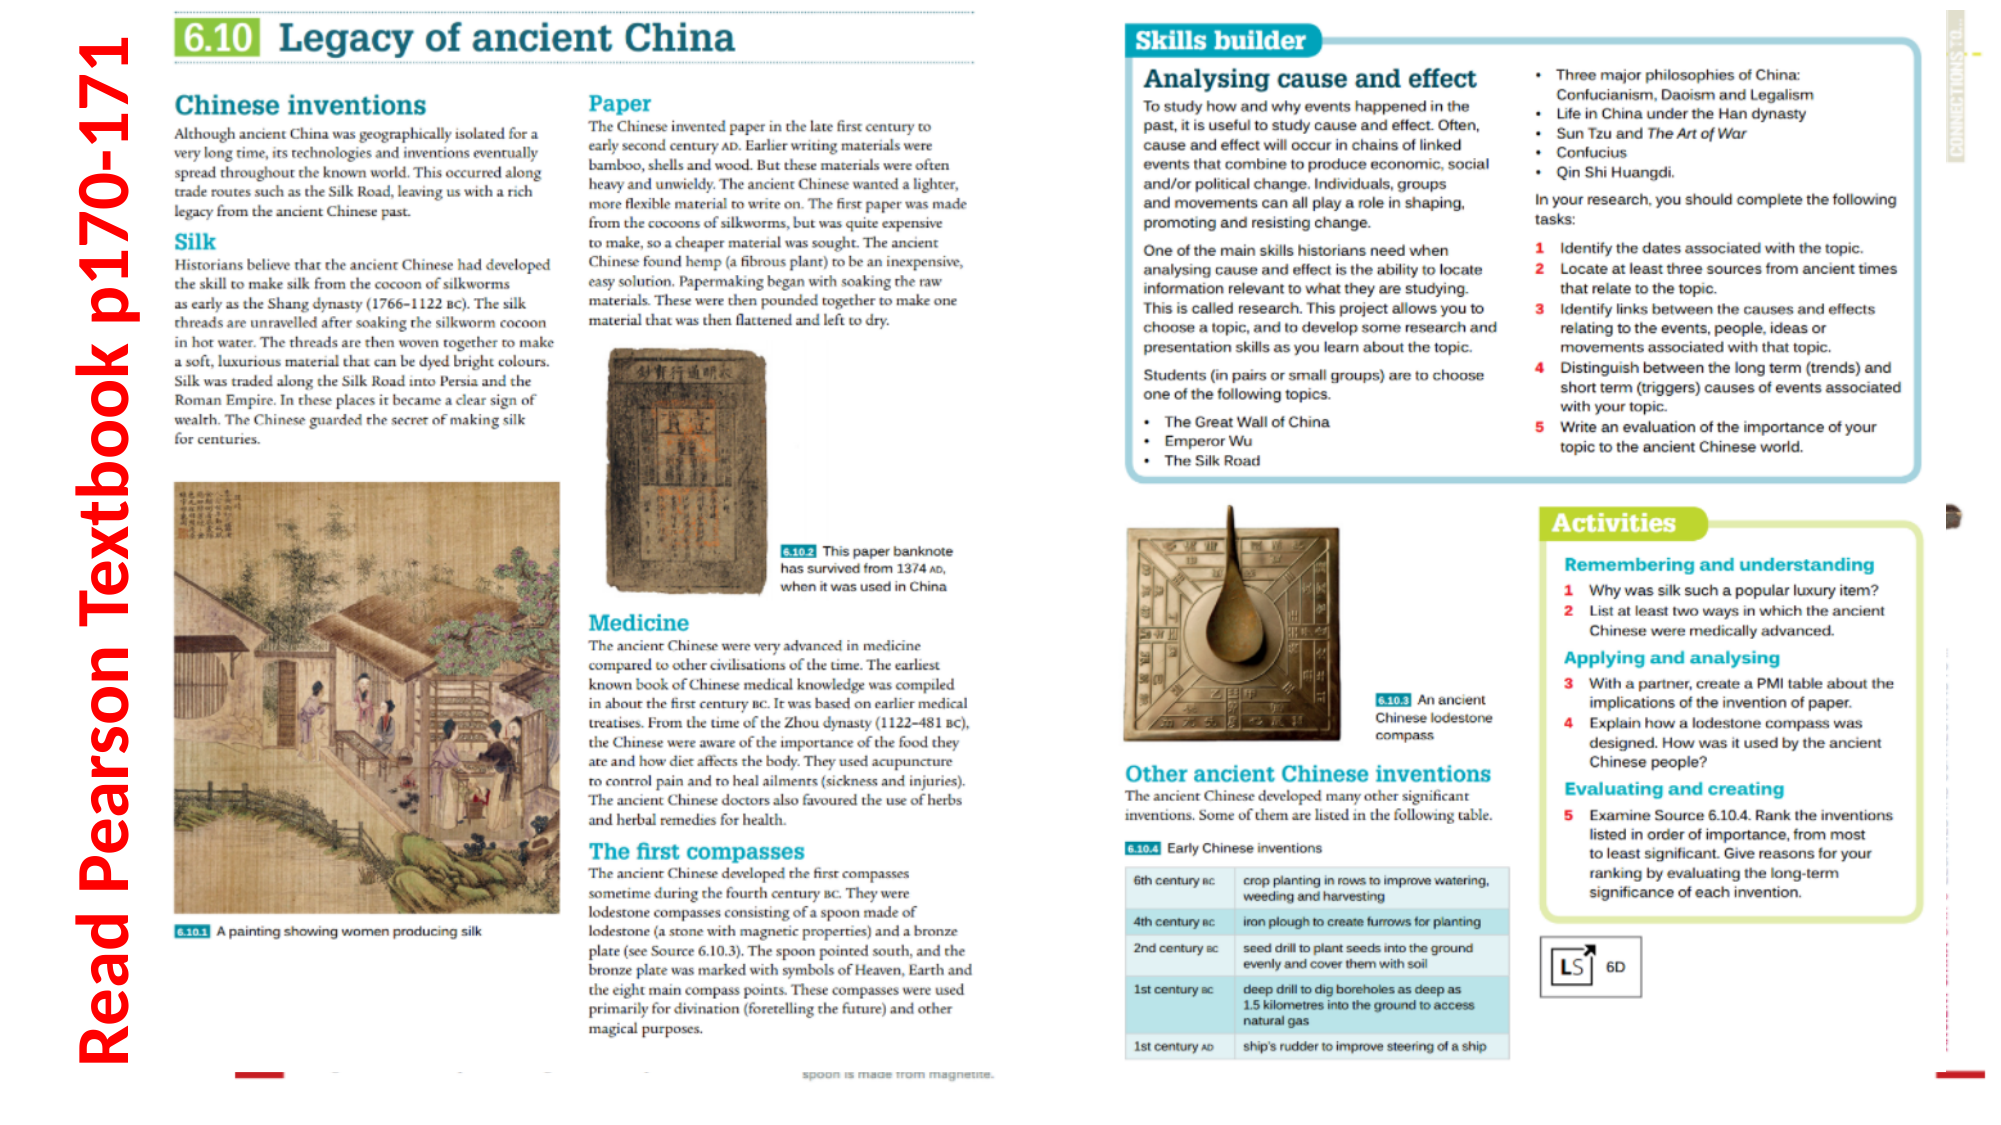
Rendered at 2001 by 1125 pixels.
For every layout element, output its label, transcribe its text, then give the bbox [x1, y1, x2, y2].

picture [151, 0, 2000, 1083]
text_box Read Pearson Textbook p170-171 [45, 11, 151, 1083]
